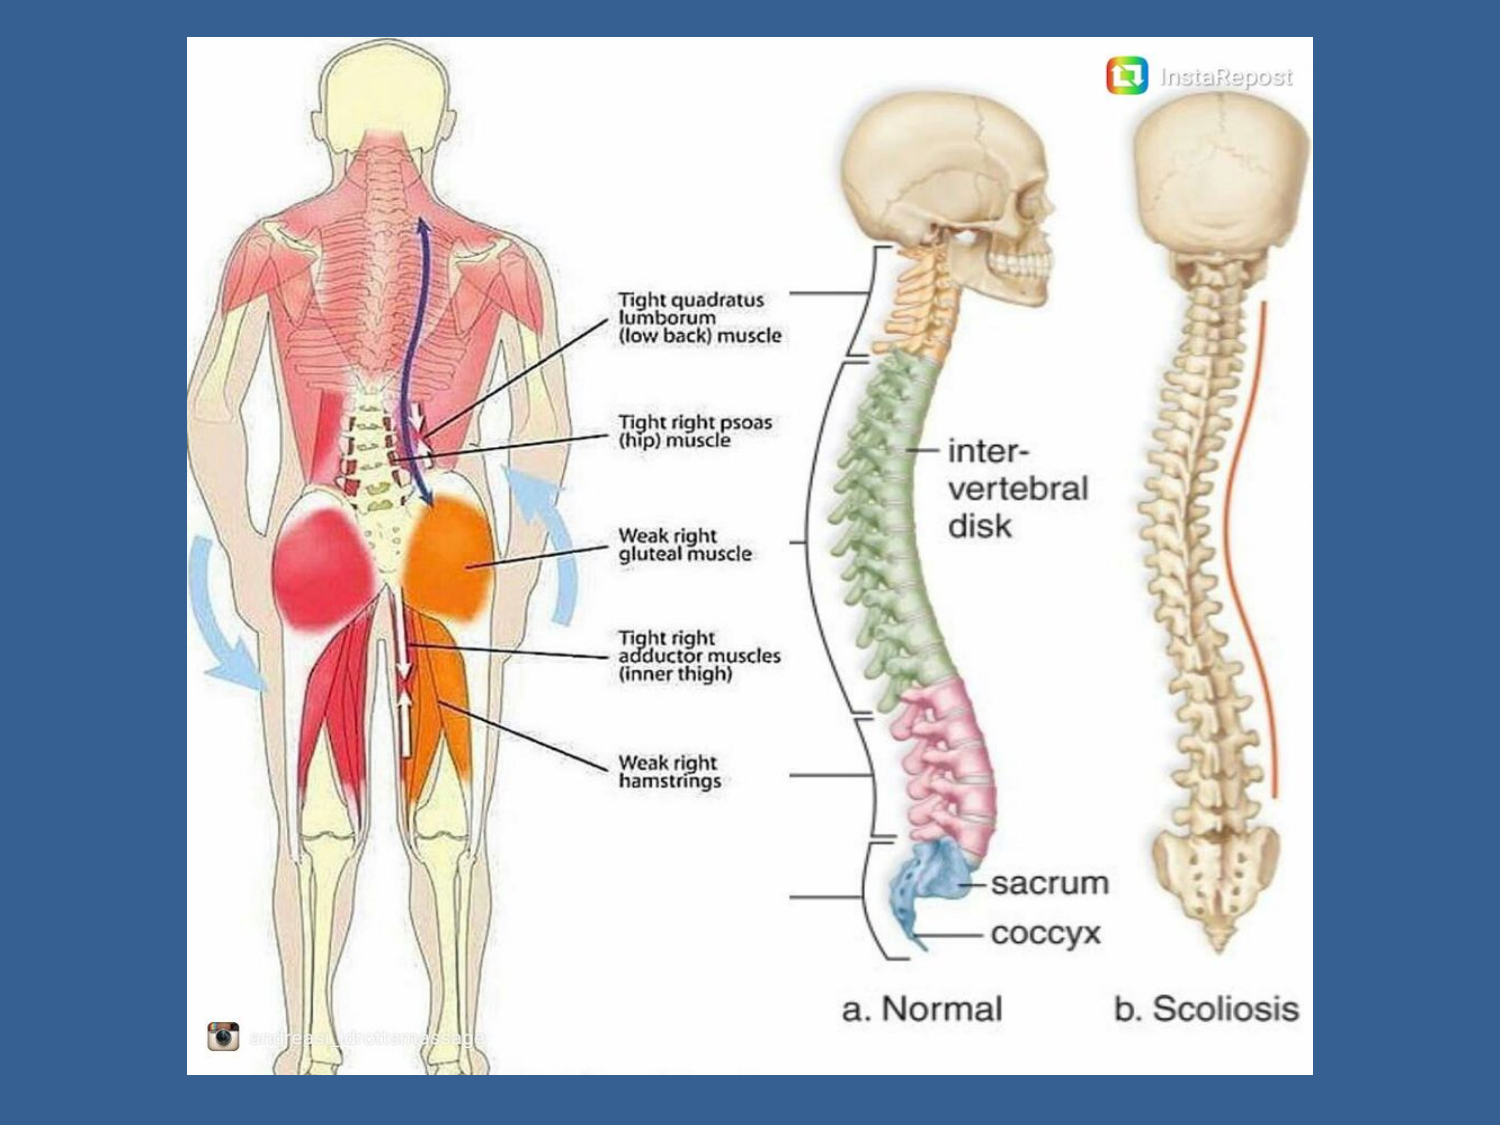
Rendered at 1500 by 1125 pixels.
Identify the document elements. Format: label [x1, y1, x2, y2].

picture [187, 37, 1313, 1076]
